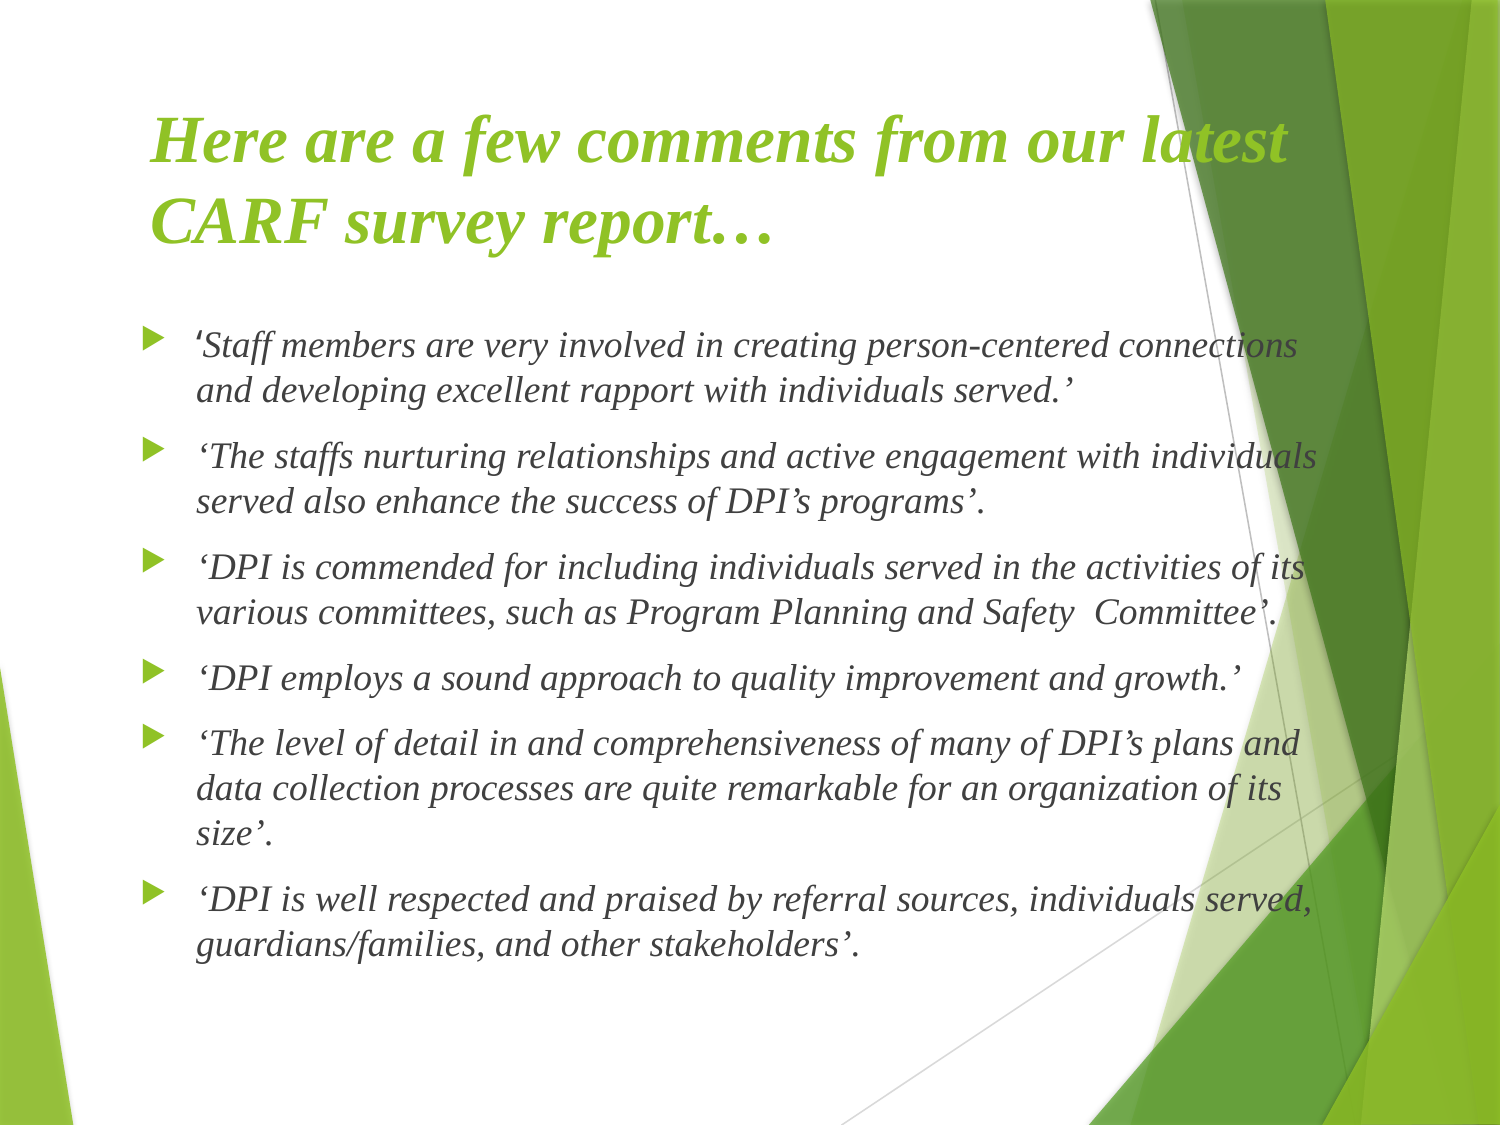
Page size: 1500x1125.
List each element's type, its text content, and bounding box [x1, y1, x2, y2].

title Here are a few comments from our latest CARF survey report… [135, 87, 1363, 266]
list ‘Staff members are very involved in creating person-centered connections and developing excellent rapport with individuals served.’ ‘The staffs nurturing relationships and active engagement with individuals served also enhance the success of DPI’s programs’. ‘DPI is commended for including individuals served in the activities of its various committees, such as Program Planning and Safety Committee’. ‘DPI employs a sound approach to quality improvement and growth.’ ‘The level of detail in and comprehensiveness of many of DPI’s plans and data collection processes are quite remarkable for an organization of its size’. ‘DPI is well respected and praised by referral sources, individuals served, guardians/families, and other stakeholders’. [125, 312, 1363, 973]
